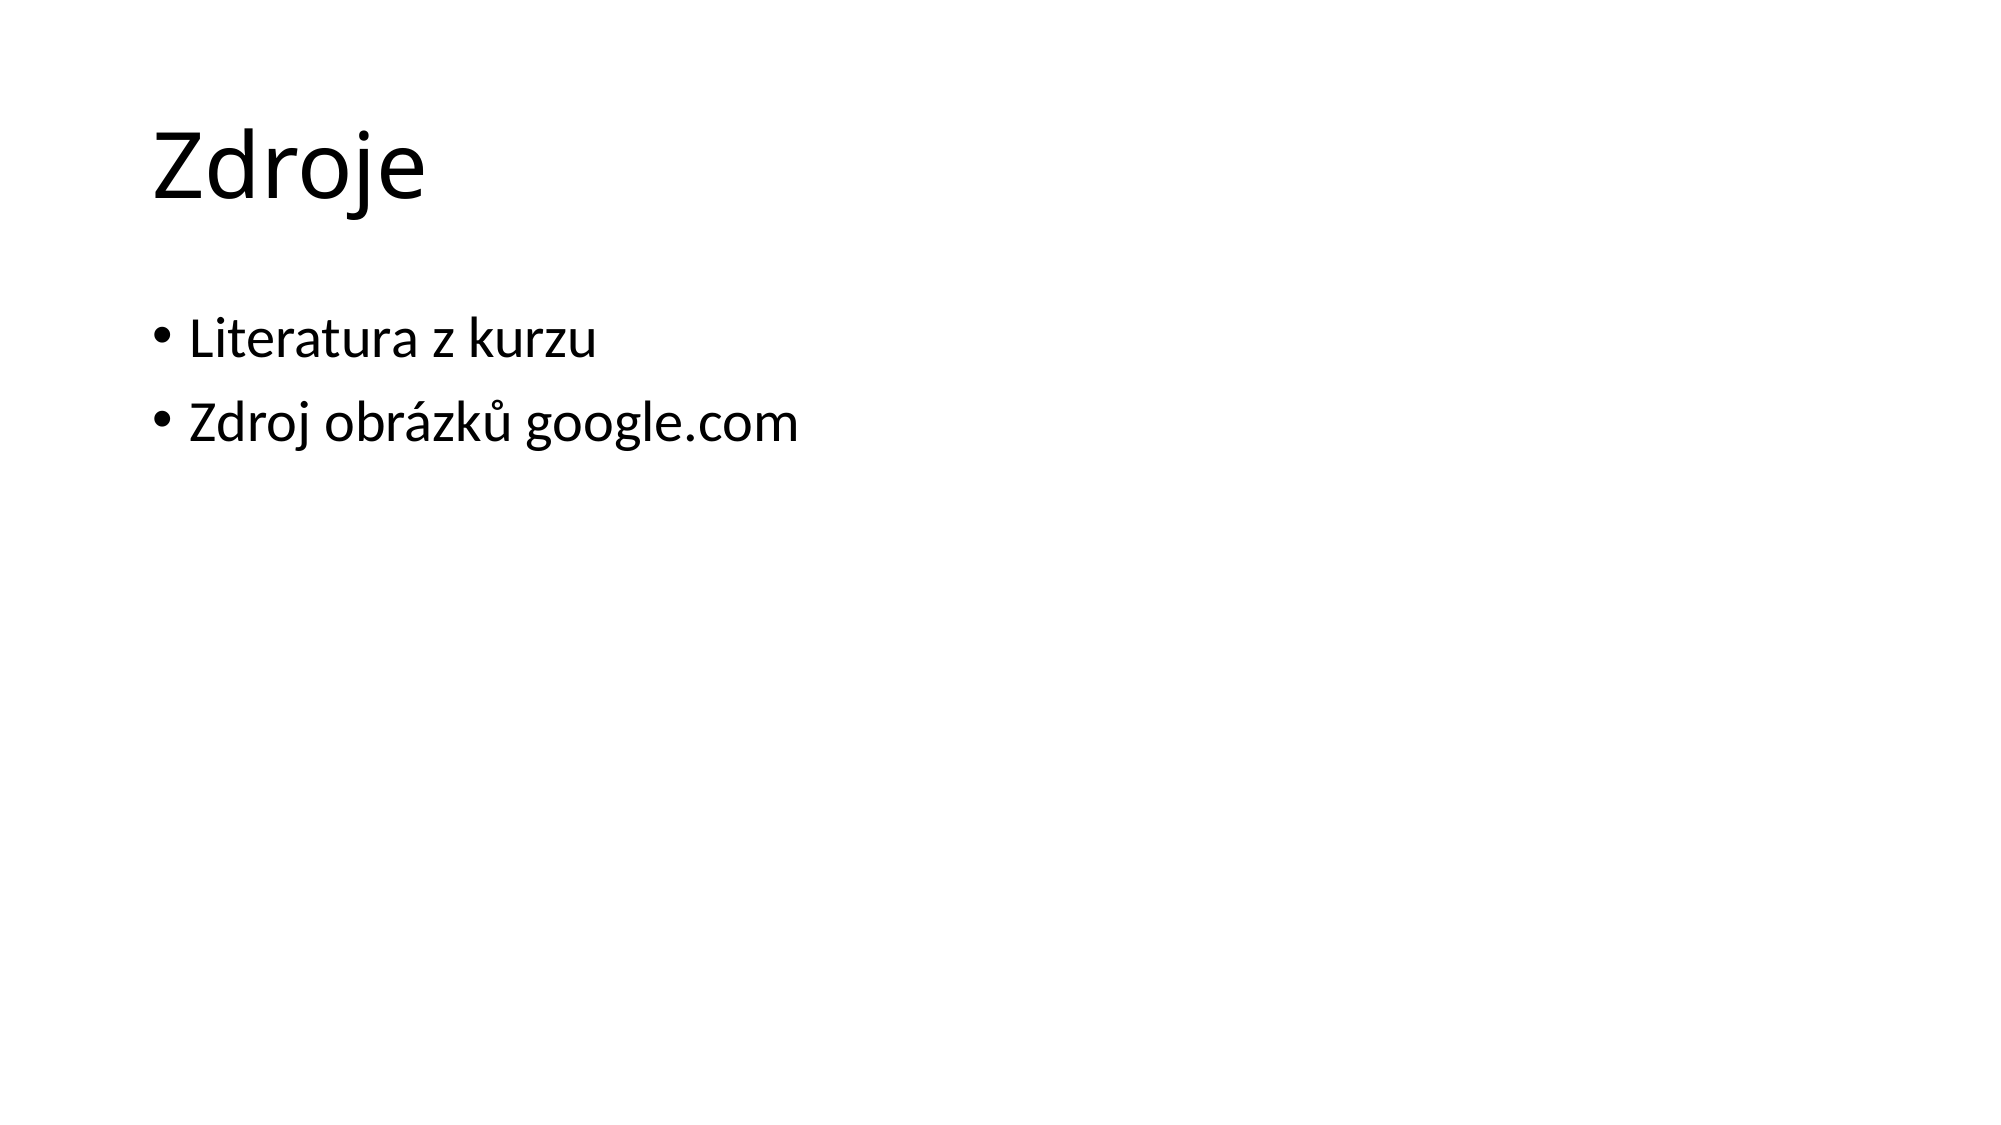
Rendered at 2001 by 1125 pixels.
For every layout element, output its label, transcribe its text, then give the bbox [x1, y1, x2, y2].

title Zdroje [137, 59, 1863, 278]
list Literatura z kurzu Zdroj obrázků google.com [137, 299, 1863, 1014]
